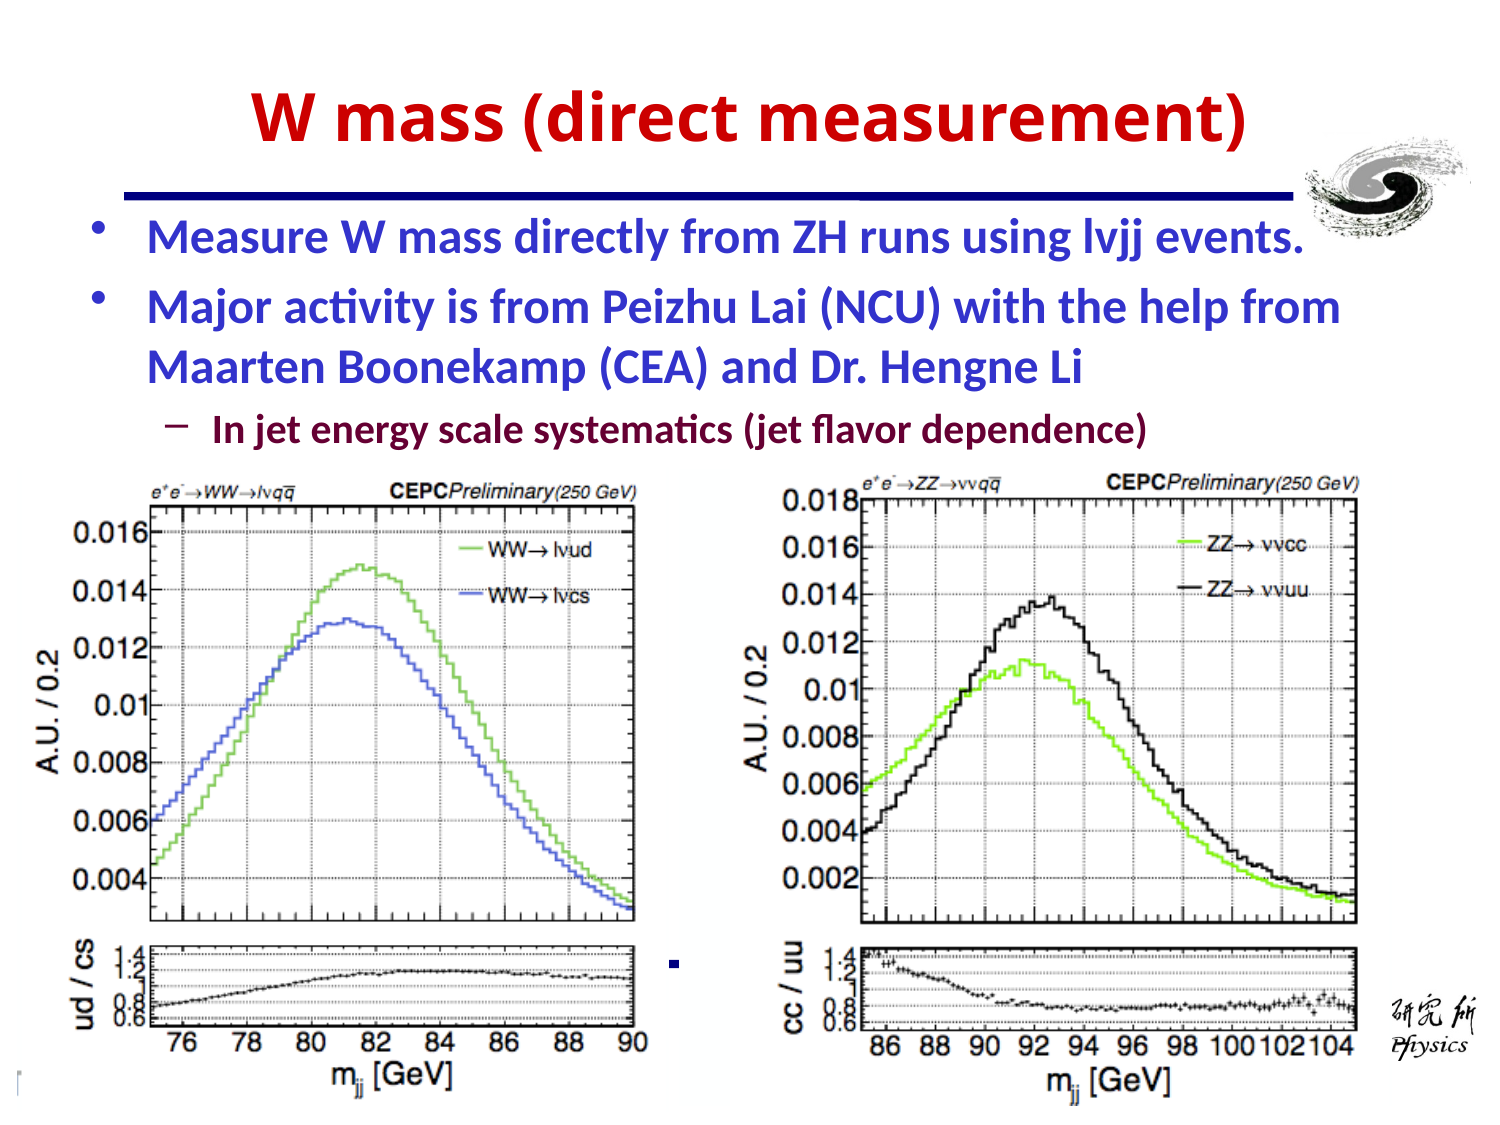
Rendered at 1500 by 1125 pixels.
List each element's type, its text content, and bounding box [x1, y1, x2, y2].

picture [1305, 132, 1471, 244]
picture [678, 469, 1482, 1107]
list Measure W mass directly from ZH runs using lvjj events. Major activity is from Peizhu Lai (NCU) with the help from Maarten Boonekamp (CEA) and Dr. Hengne Li In jet energy scale systematics (jet flavor dependence) [75, 196, 1425, 939]
picture [17, 467, 670, 1112]
slide_number 7 [1396, 1024, 1426, 1103]
title W mass (direct measurement) [75, 45, 1425, 185]
